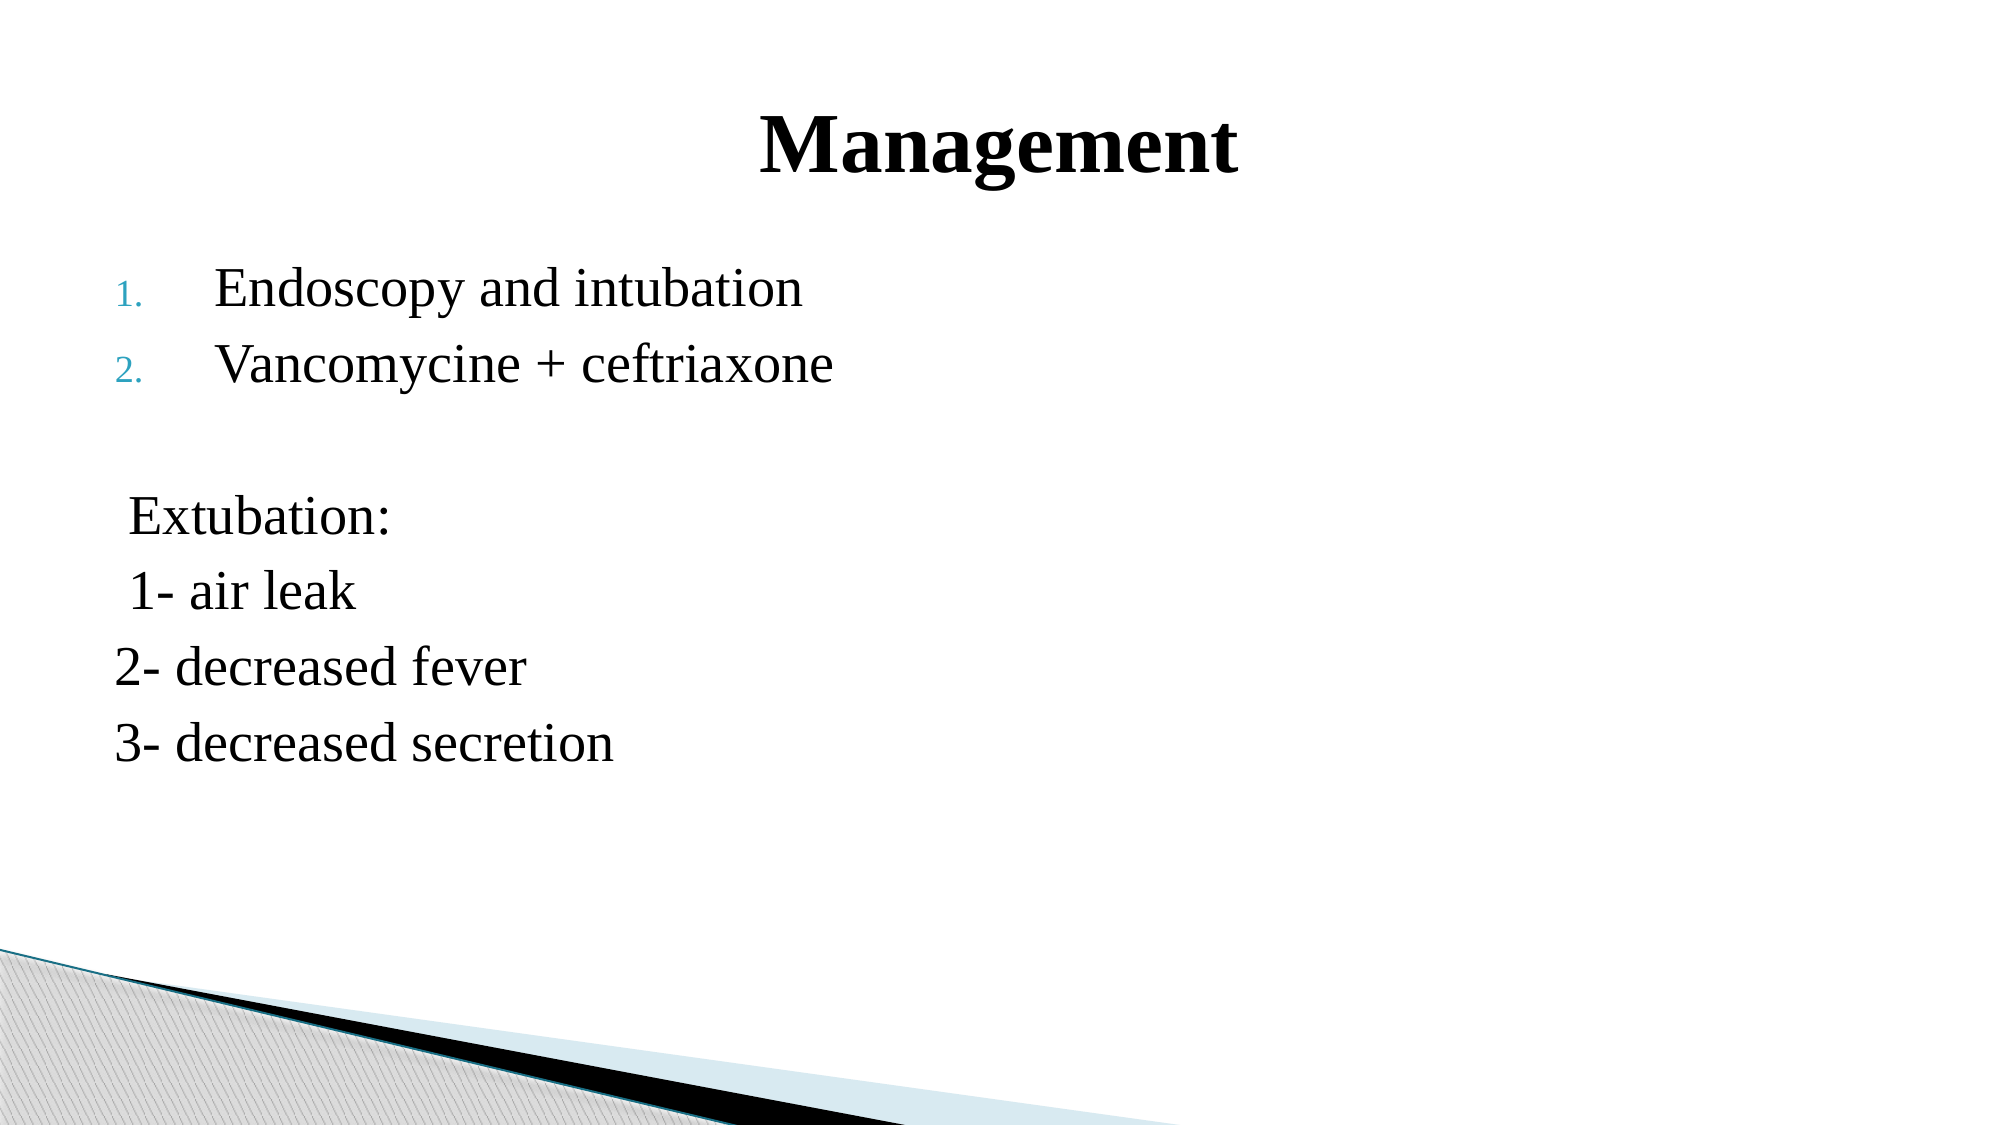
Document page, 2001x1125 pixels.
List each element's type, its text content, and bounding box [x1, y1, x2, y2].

list Endoscopy and intubation Vancomycine + ceftriaxone Extubation: 1- air leak 2- decreased fever 3- decreased secretion [99, 243, 1900, 986]
title Management [99, 45, 1900, 233]
